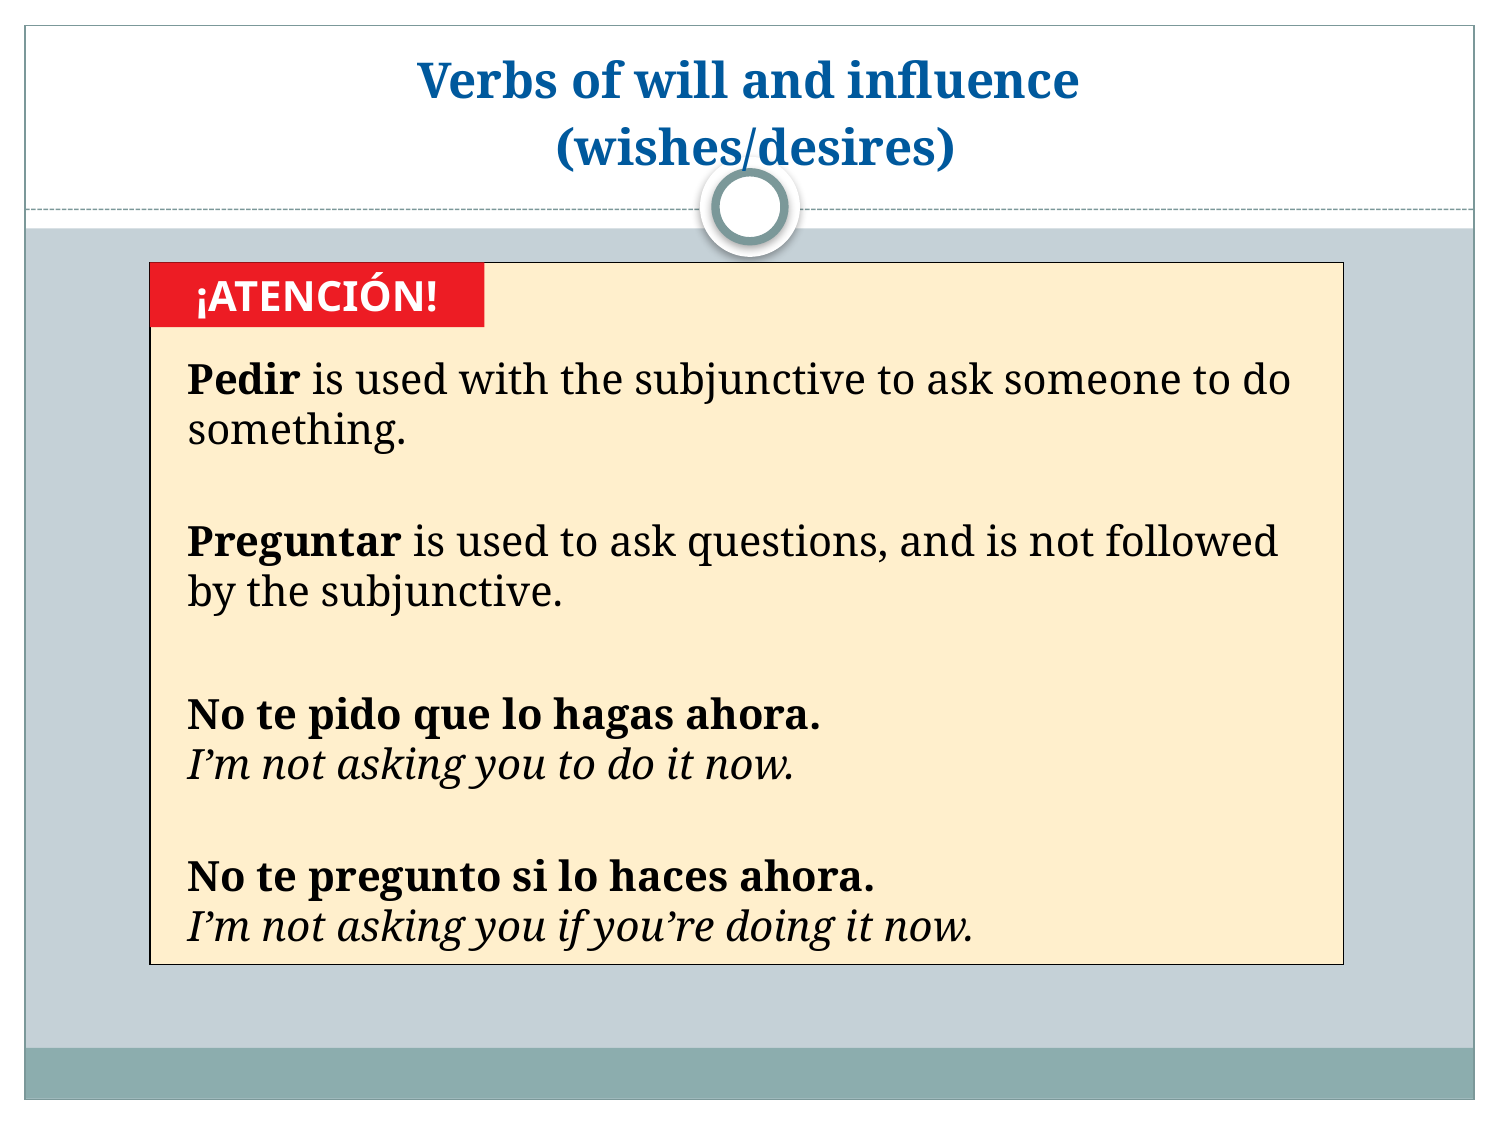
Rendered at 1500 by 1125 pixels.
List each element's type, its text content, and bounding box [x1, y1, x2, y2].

text_box ¡ATENCIÓN! [149, 262, 485, 328]
title Verbs of will and influence (wishes/desires) [49, 37, 1450, 188]
text_box Pedir is used with the subjunctive to ask someone to do something. Preguntar is used to ask questions, and is not followed by the subjunctive. No te pido que lo hagas ahora. I’m not asking you to do it now. No te pregunto si lo haces ahora. I’m not asking you if you’re doing it now. [149, 262, 1344, 965]
